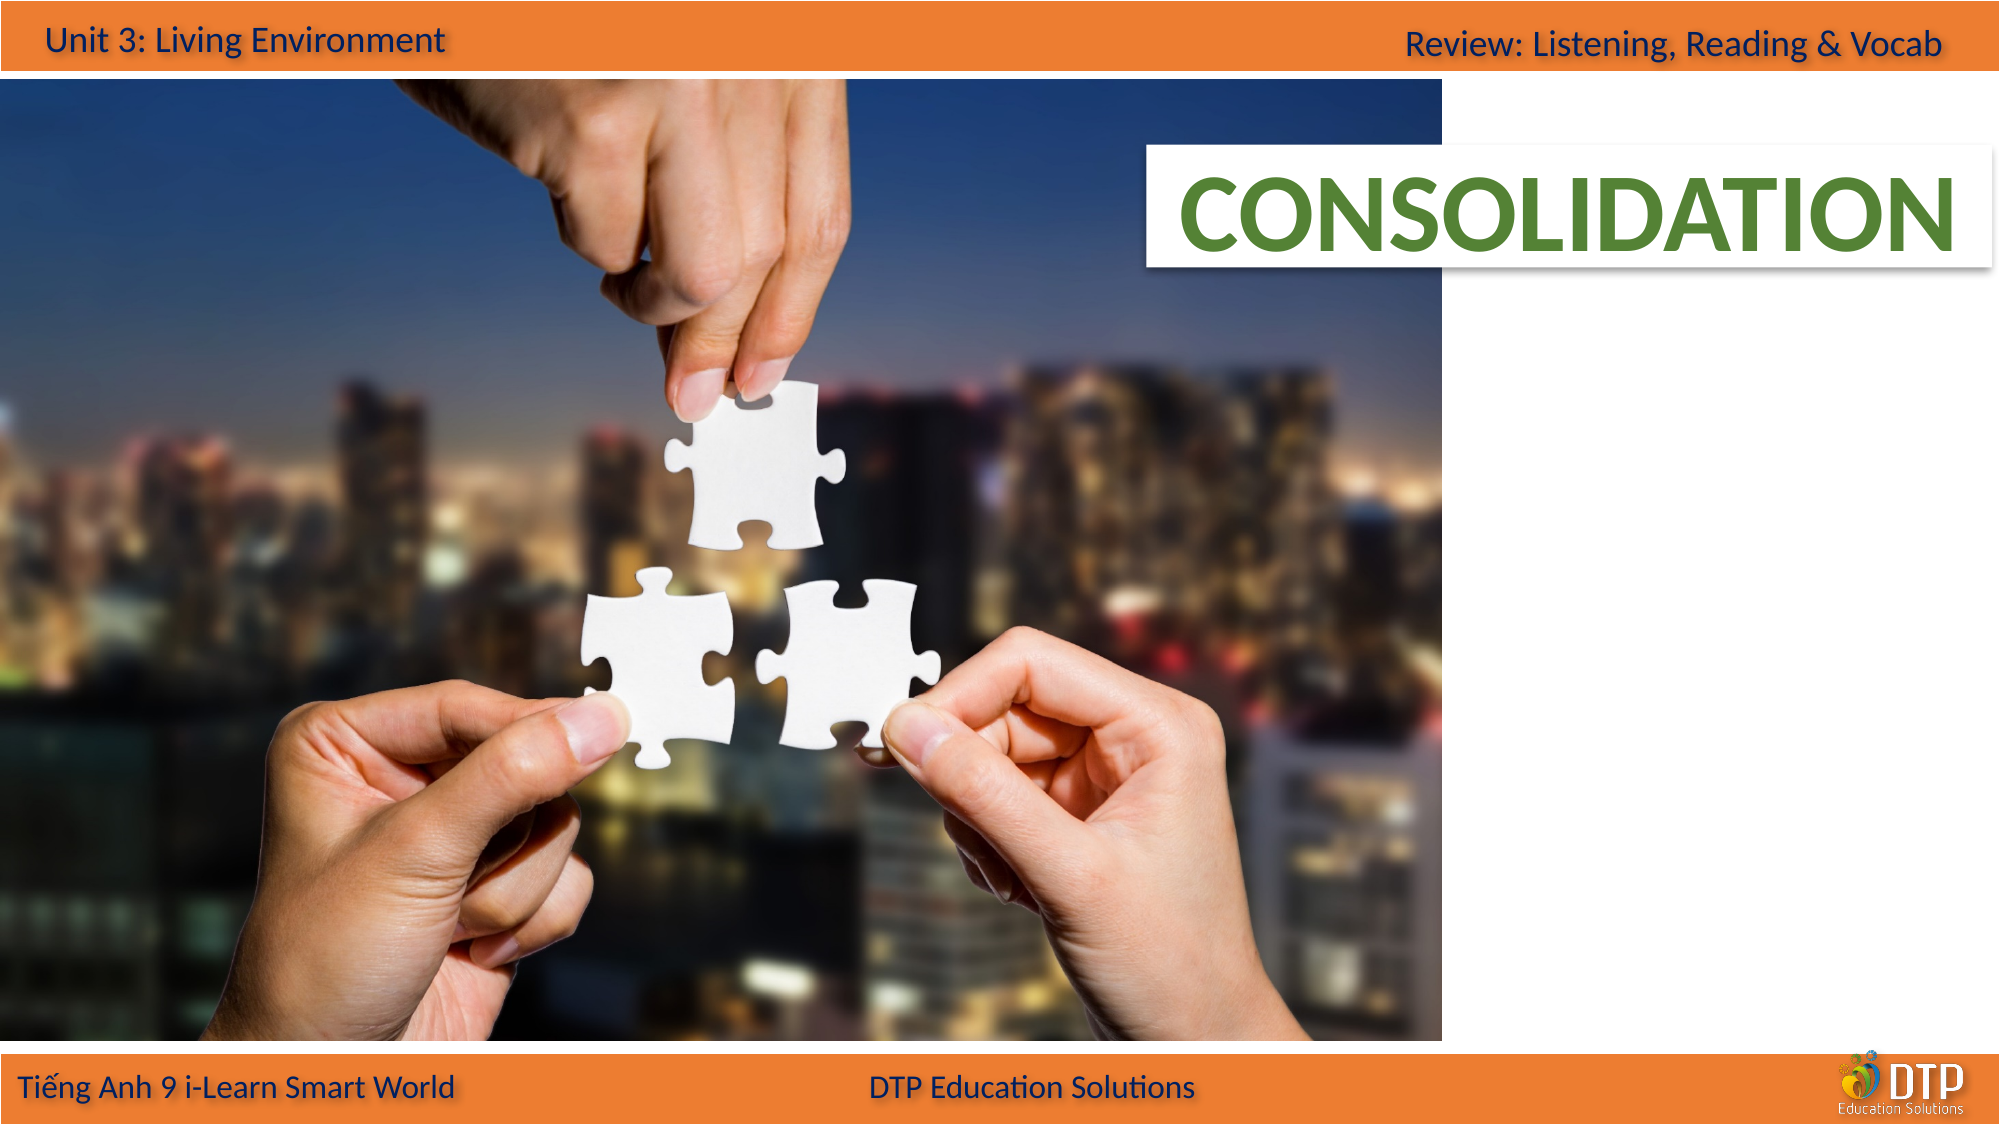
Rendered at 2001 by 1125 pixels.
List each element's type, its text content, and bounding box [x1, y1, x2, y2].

picture [0, 79, 1442, 1041]
text_box CONSOLIDATION [1442, 144, 1993, 268]
picture [1839, 1050, 1963, 1114]
